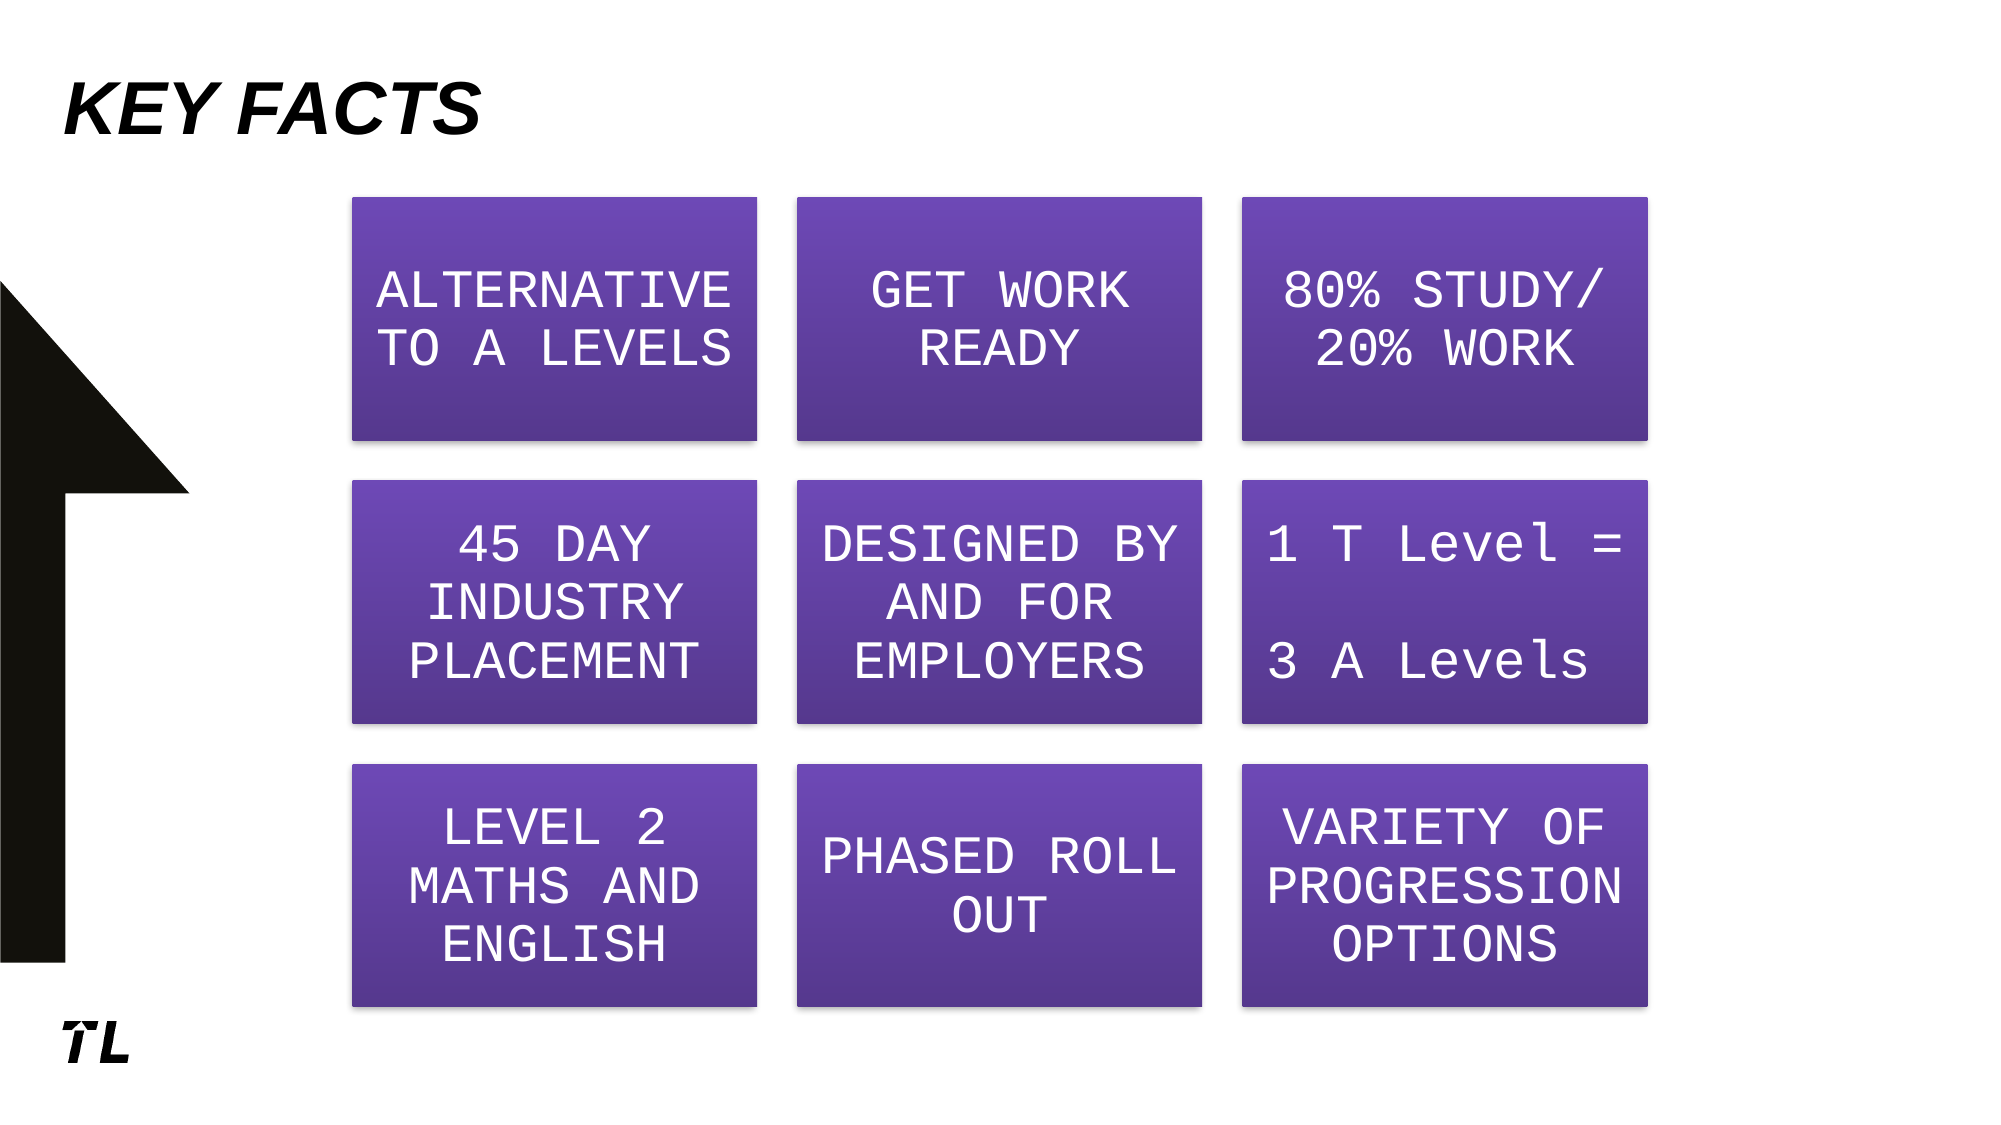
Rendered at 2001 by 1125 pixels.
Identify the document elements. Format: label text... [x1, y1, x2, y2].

title KEY FACTS [63, 76, 1666, 160]
picture [62, 1021, 129, 1063]
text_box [196, 197, 1804, 1008]
